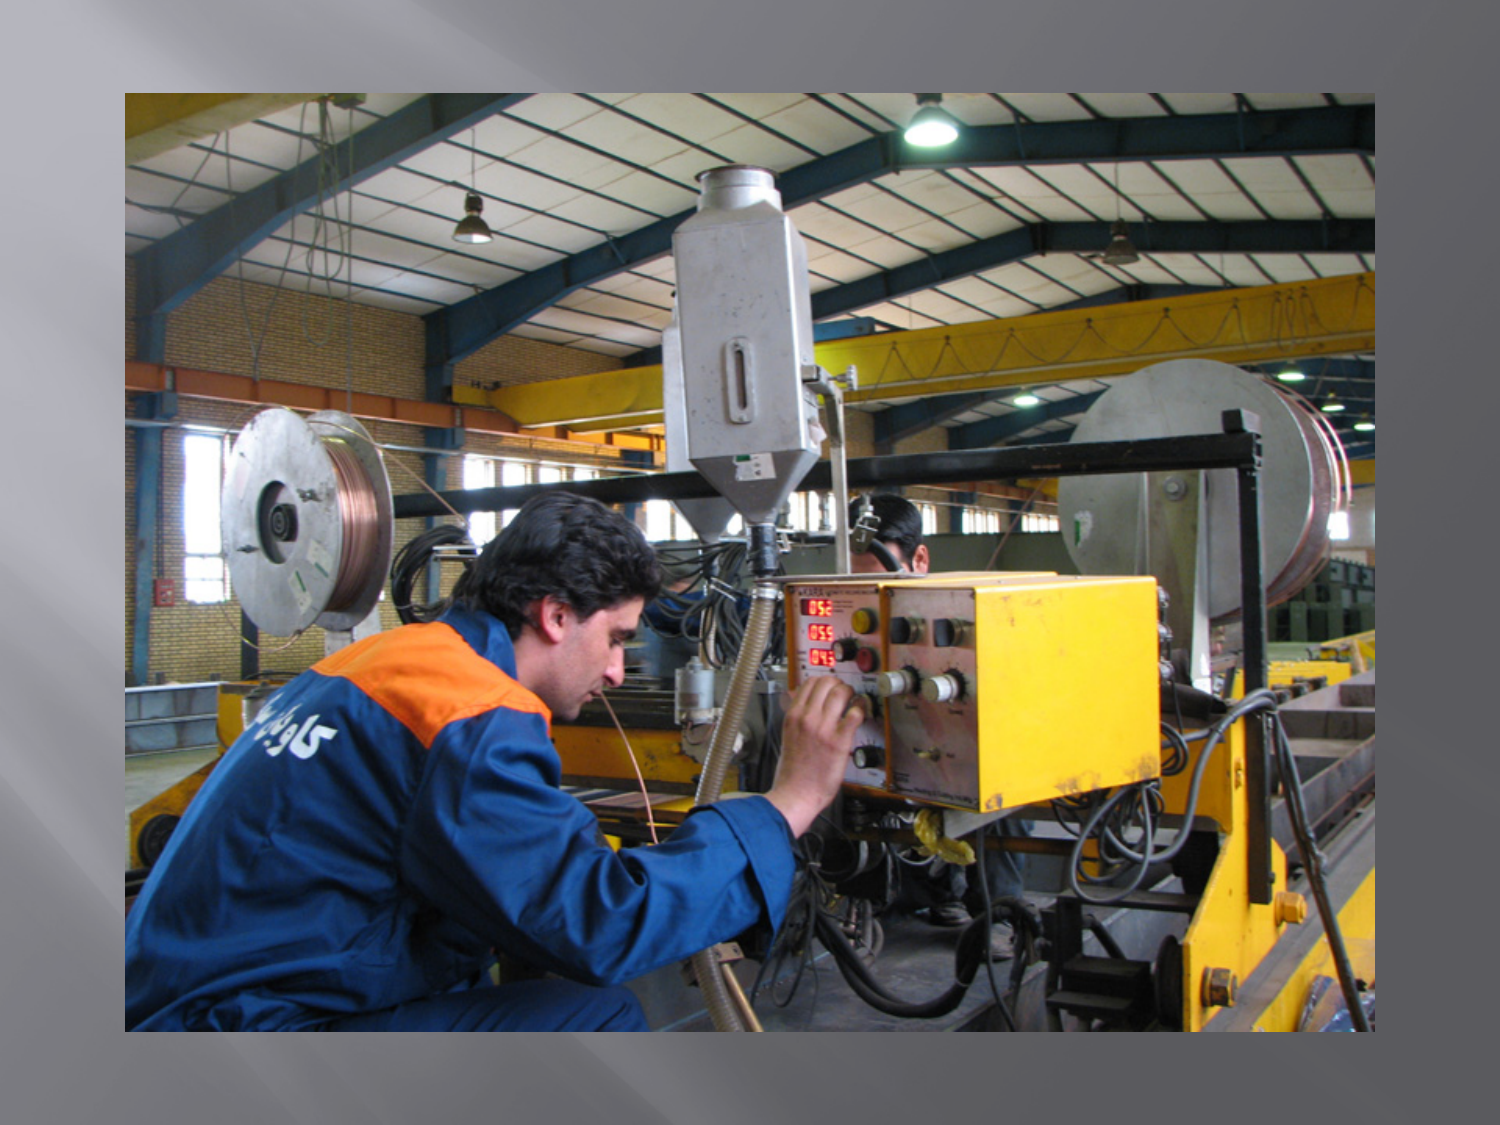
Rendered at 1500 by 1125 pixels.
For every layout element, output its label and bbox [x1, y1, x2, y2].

picture [124, 93, 1376, 1032]
